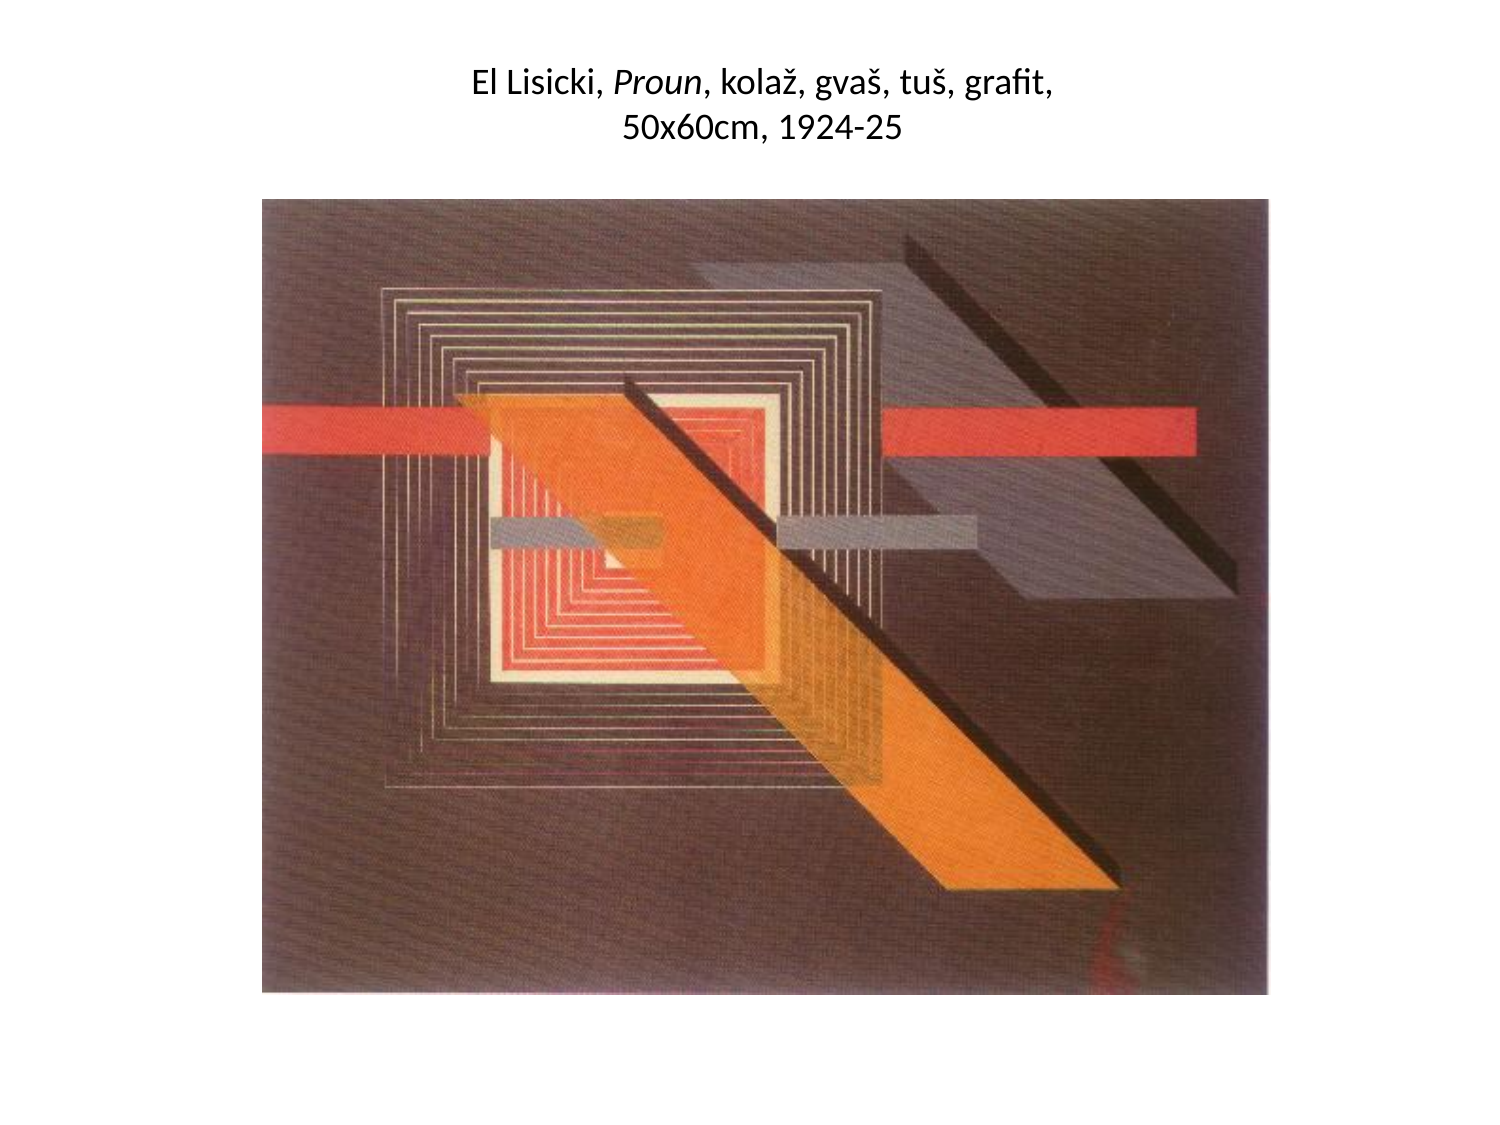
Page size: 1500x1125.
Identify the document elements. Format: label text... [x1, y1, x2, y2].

picture [262, 199, 1271, 995]
text_box El Lisicki, Proun, kolaž, gvaš, tuš, grafit, 50x60cm, 1924-25 [387, 49, 1138, 155]
